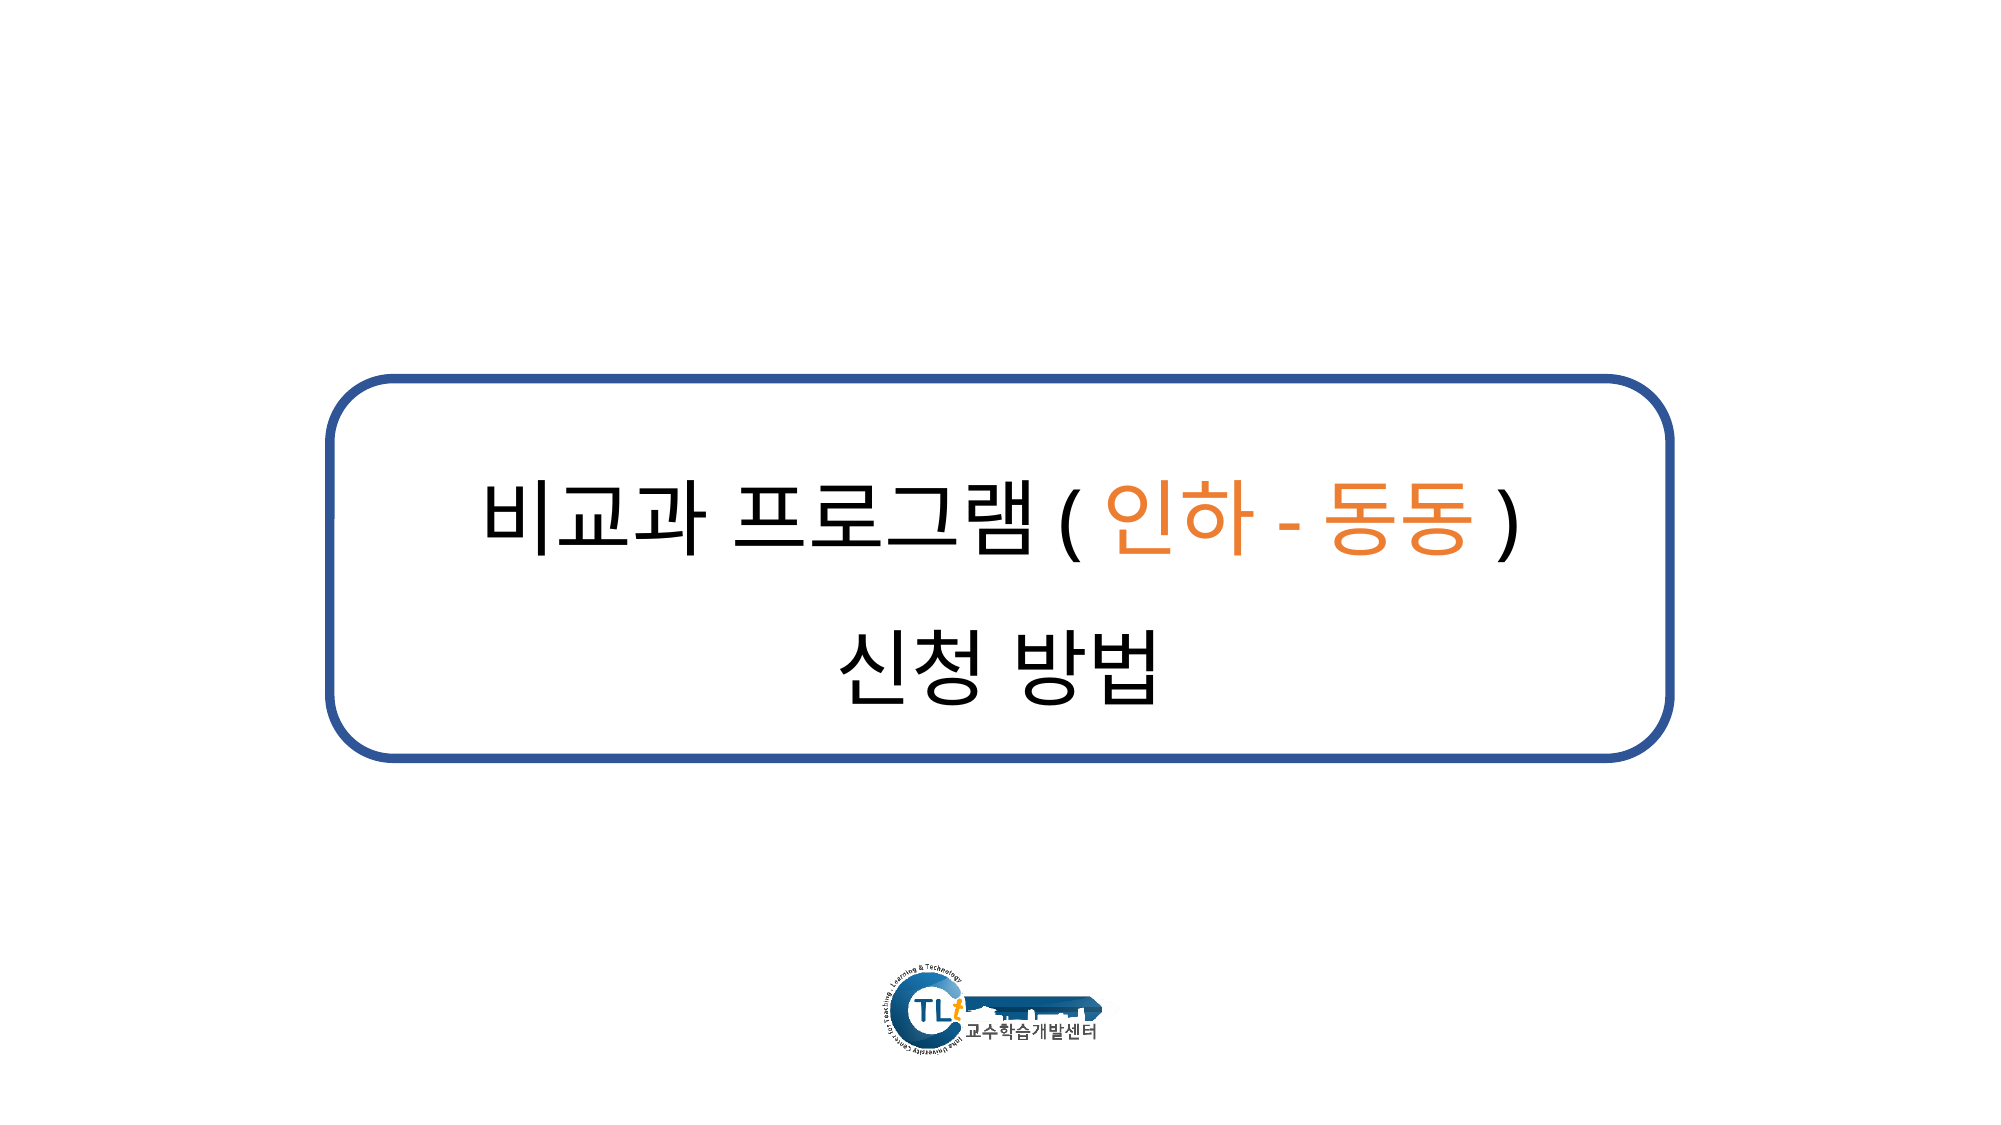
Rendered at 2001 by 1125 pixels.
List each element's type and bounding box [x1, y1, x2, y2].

picture [871, 957, 1129, 1068]
text_box [329, 378, 1670, 759]
